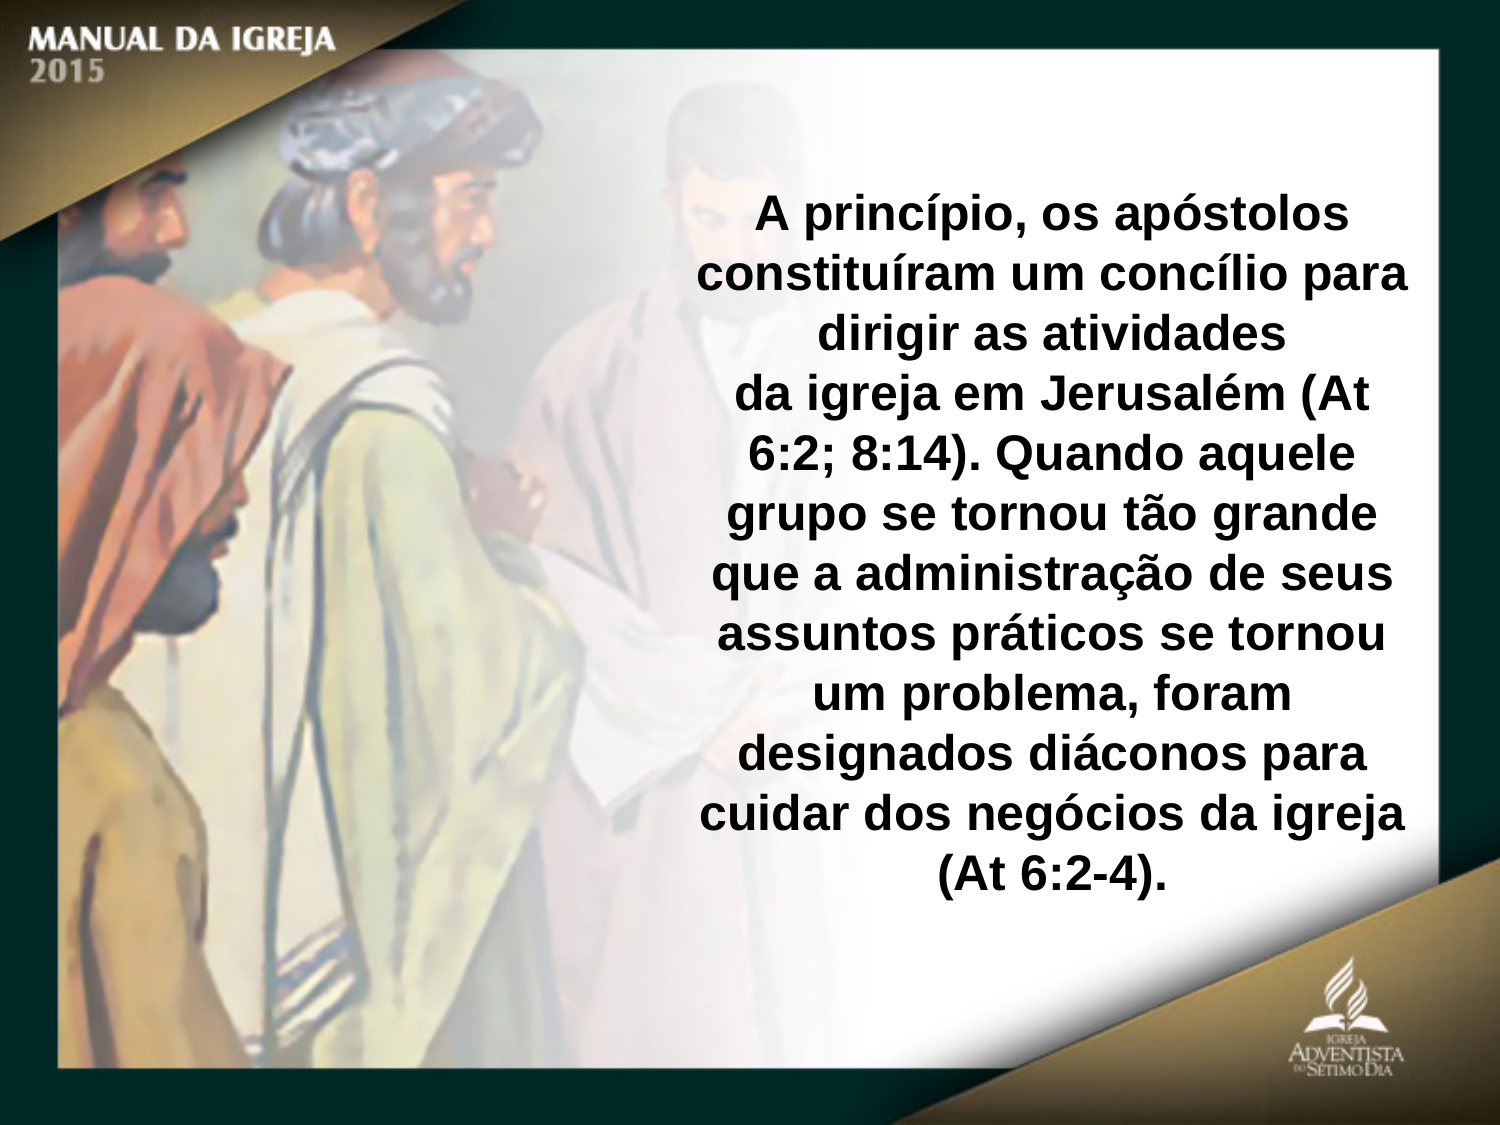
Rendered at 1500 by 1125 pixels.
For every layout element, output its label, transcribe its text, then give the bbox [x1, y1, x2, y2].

text_box A princípio, os apóstolos constituíram um concílio para dirigir as atividades da igreja em Jerusalém (At 6:2; 8:14). Quando aquele grupo se tornou tão grande que a administração de seus assuntos práticos se tornou um problema, foram designados diáconos para cuidar dos negócios da igreja (At 6:2-4). [675, 172, 1430, 908]
picture [0, 0, 1500, 1125]
